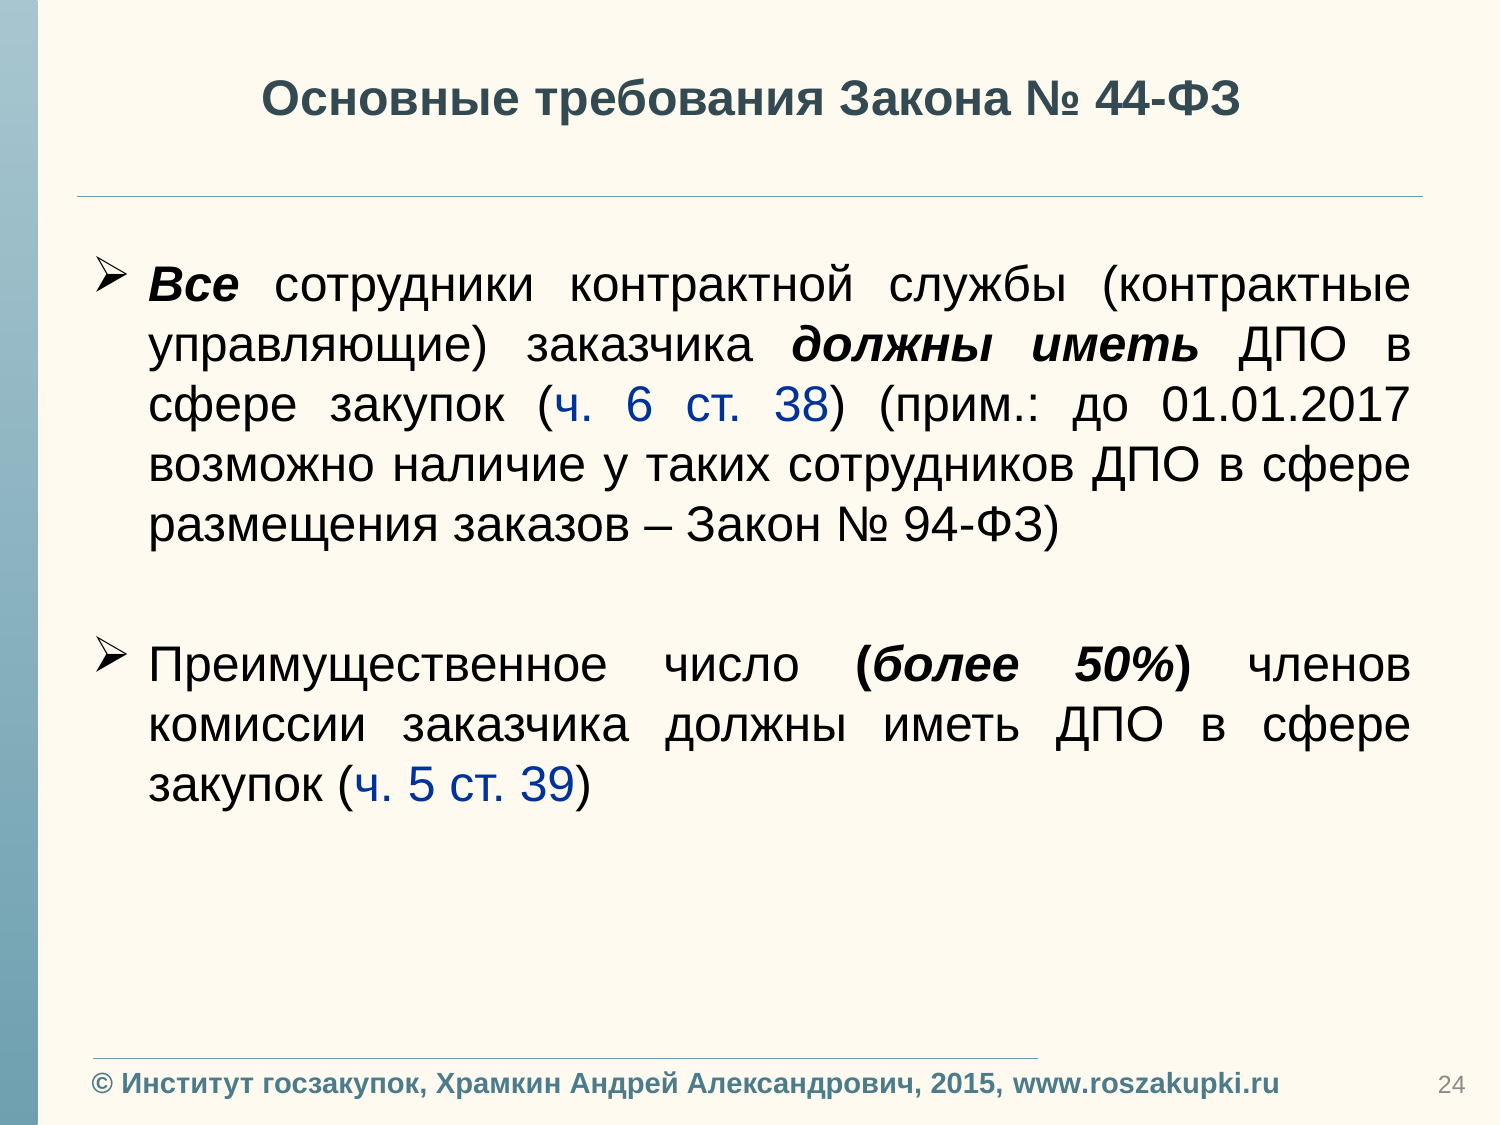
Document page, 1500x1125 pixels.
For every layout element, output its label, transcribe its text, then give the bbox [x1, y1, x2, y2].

list Все сотрудники контрактной службы (контрактные управляющие) заказчика должны иметь ДПО в сфере закупок (ч. 6 ст. 38) (прим.: до 01.01.2017 возможно наличие у таких сотрудников ДПО в сфере размещения заказов – Закон № 94-ФЗ) Преимущественное число (более 50%) членов комиссии заказчика должны иметь ДПО в сфере закупок (ч. 5 ст. 39) [76, 243, 1428, 1017]
title Основные требования Закона № 44-ФЗ [76, 30, 1428, 160]
